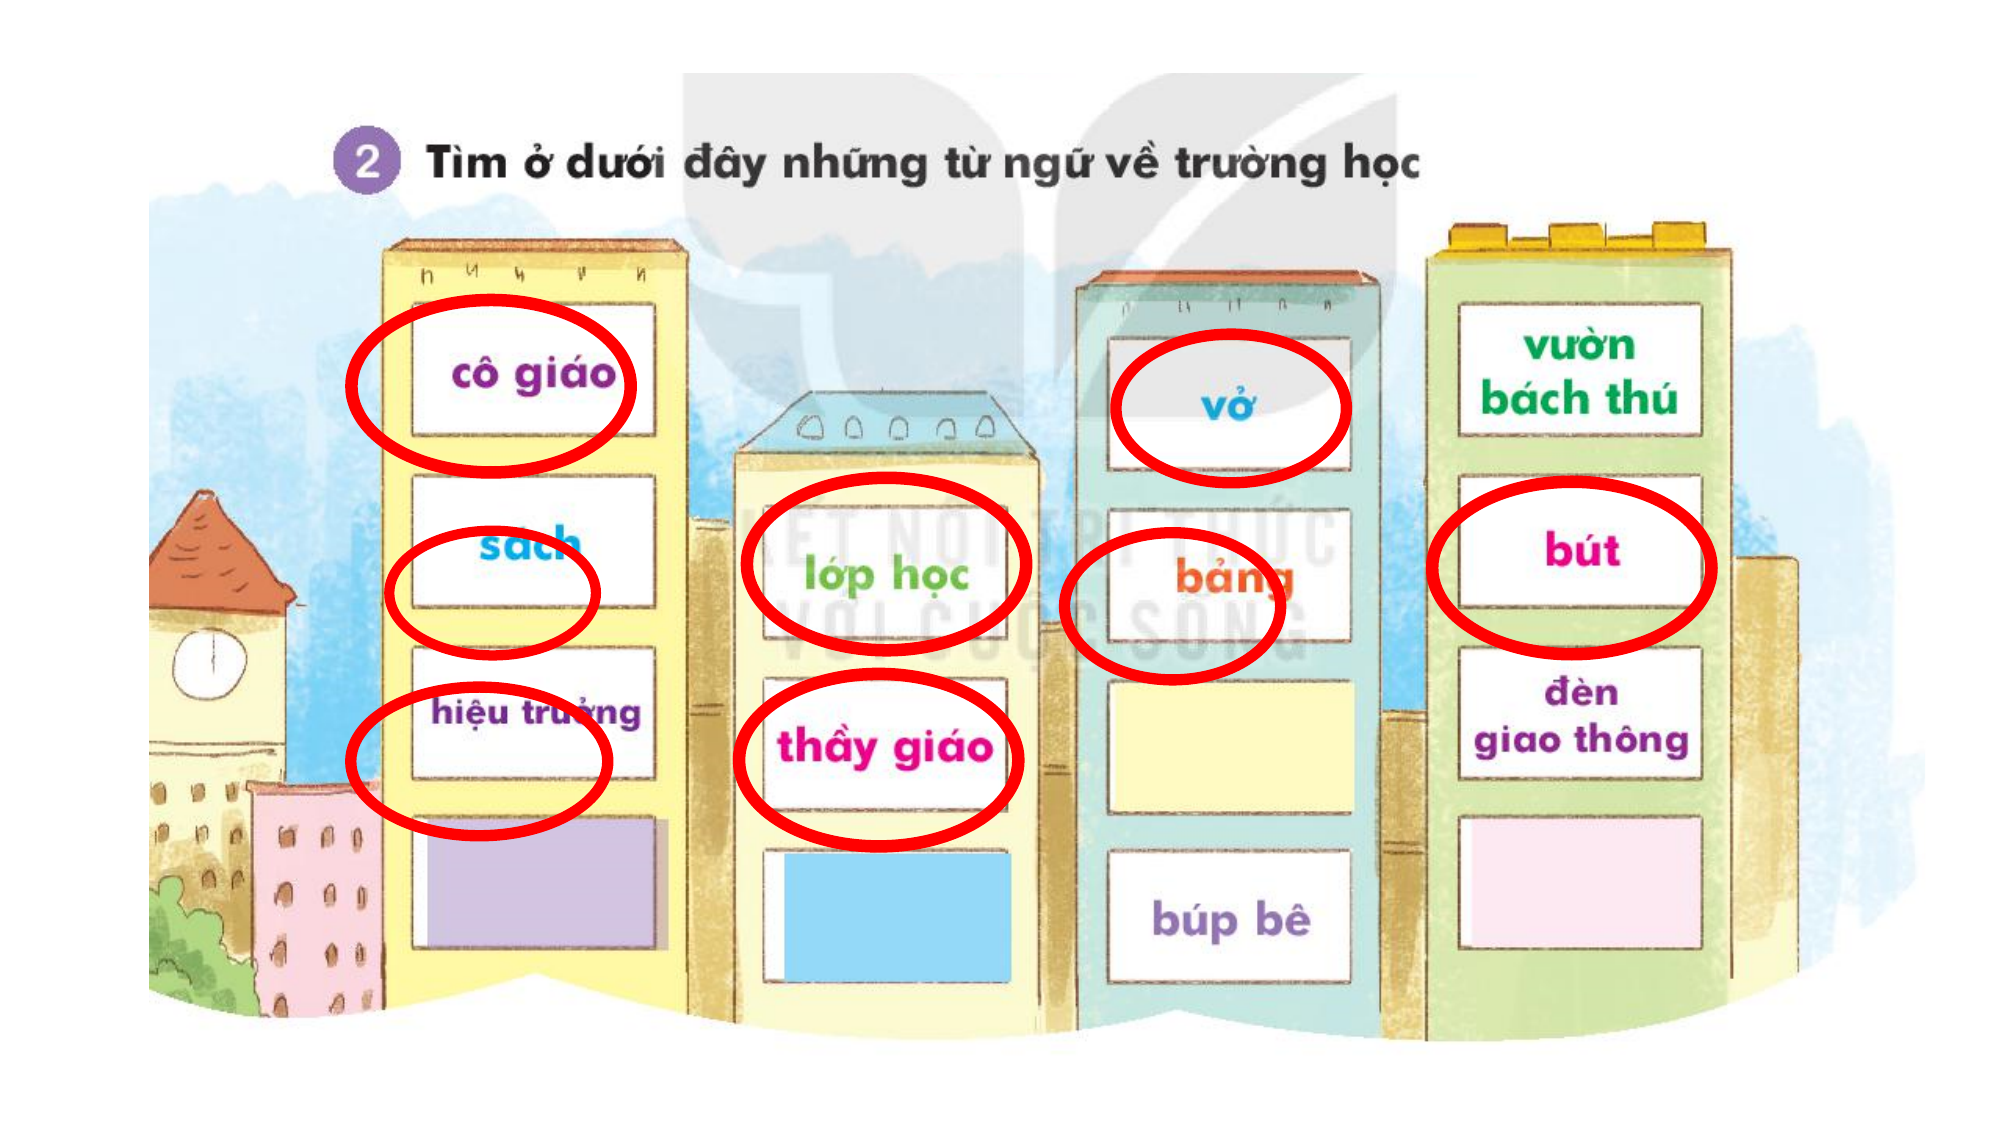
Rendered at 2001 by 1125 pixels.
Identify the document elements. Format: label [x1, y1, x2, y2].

picture [146, 73, 1926, 1085]
